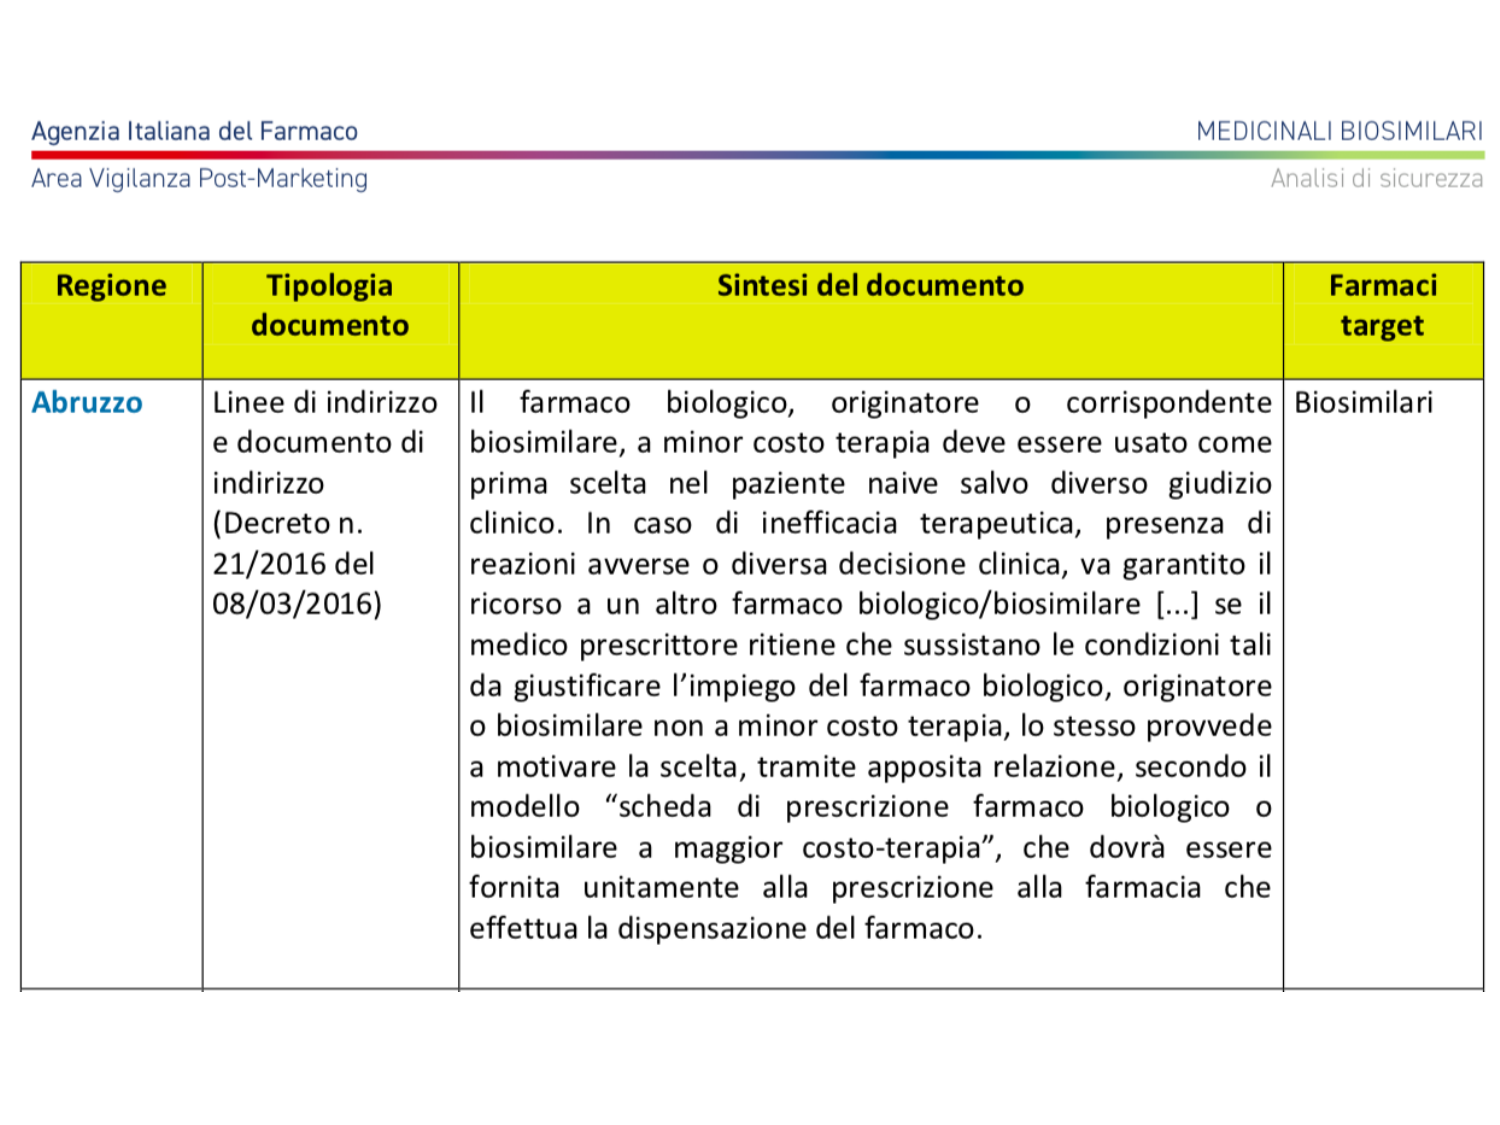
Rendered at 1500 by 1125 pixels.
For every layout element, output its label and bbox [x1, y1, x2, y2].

picture [0, 90, 1500, 993]
